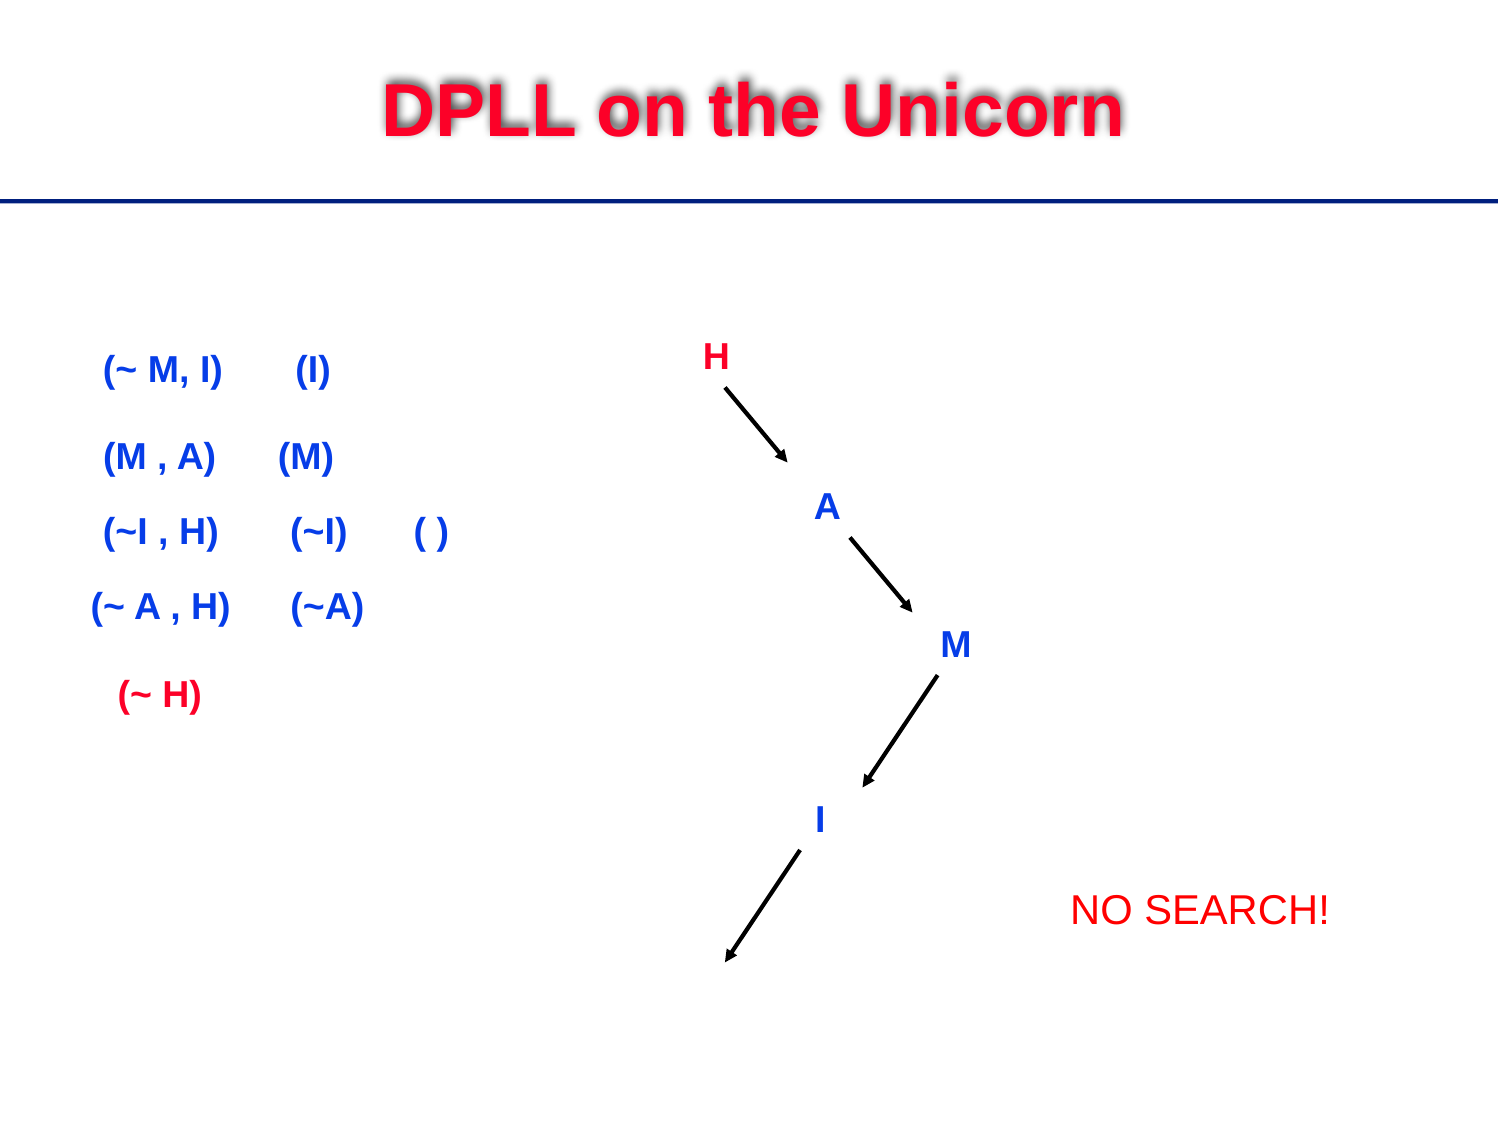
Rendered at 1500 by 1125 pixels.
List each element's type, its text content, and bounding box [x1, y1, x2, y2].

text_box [706, 868, 819, 944]
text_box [843, 543, 919, 607]
text_box (~ H) [102, 662, 217, 723]
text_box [843, 693, 957, 770]
text_box (M) [262, 424, 349, 485]
text_box (I) [280, 337, 346, 398]
text_box H [687, 324, 745, 385]
text_box M [925, 612, 987, 673]
text_box (~A) [275, 574, 380, 635]
title DPLL on the Unicorn [163, 37, 1344, 186]
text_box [718, 393, 794, 457]
text_box NO SEARCH! [999, 875, 1400, 940]
text_box (~ A , H) [75, 574, 246, 635]
text_box (~I) [275, 499, 363, 560]
text_box I [800, 787, 841, 848]
text_box (~I , H) [88, 499, 234, 560]
text_box (~ M, I) [88, 337, 238, 398]
text_box (M , A) [88, 424, 232, 485]
text_box ( ) [398, 499, 465, 560]
text_box A [799, 474, 856, 535]
